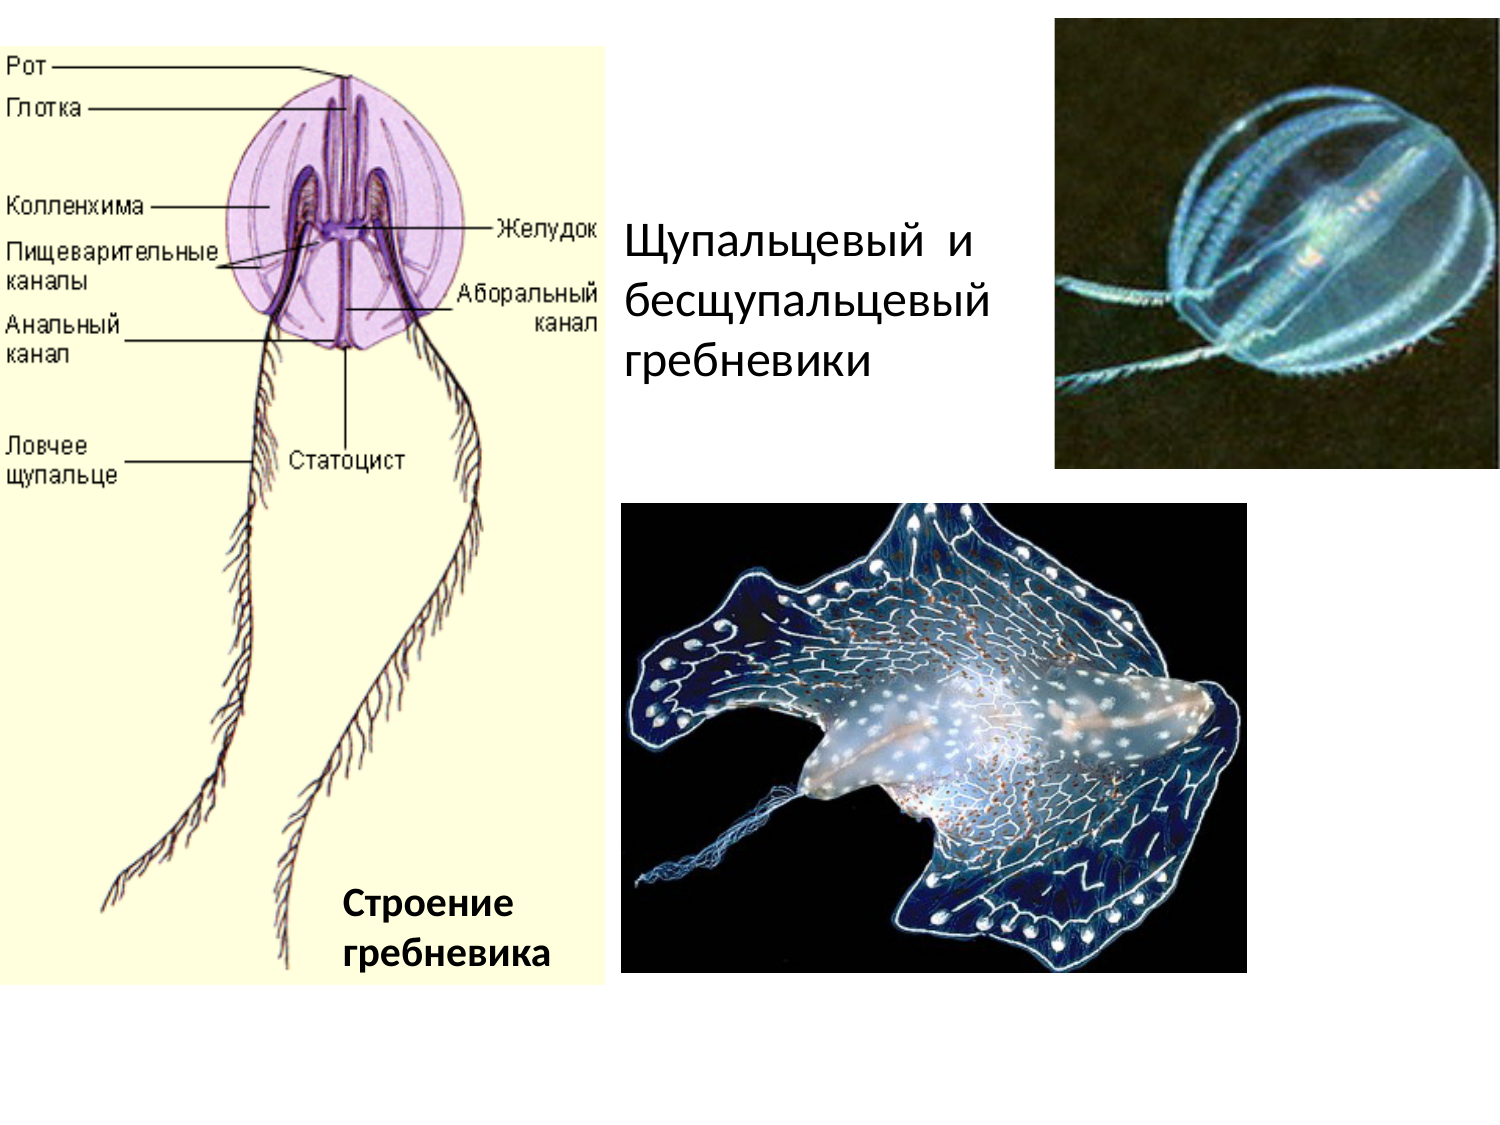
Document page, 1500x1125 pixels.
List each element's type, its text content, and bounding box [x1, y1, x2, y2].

text_box Щупальцевый и бесщупальцевый гребневики [609, 199, 1054, 394]
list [0, 46, 605, 985]
text_box Строение гребневика [605, 867, 610, 982]
picture [1054, 0, 1500, 469]
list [621, 503, 1247, 973]
